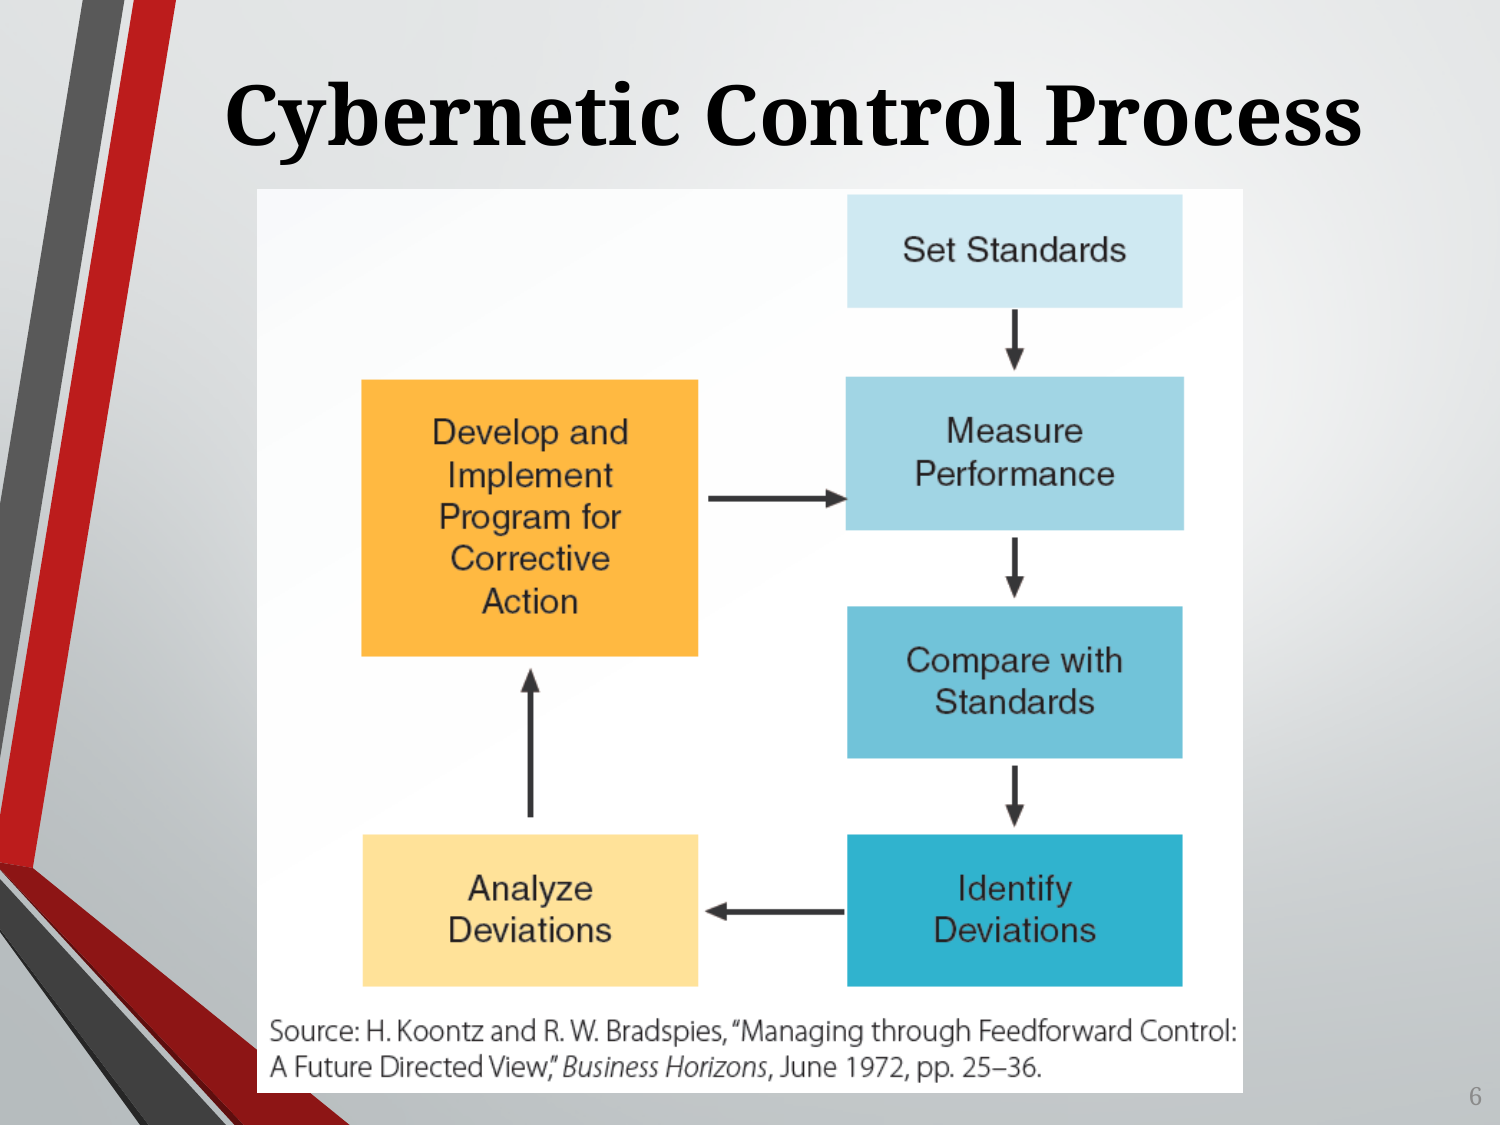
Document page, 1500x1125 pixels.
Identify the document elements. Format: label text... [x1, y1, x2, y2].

slide_number 6 [1160, 1067, 1498, 1125]
picture [256, 189, 1244, 1094]
title Cybernetic Control Process [162, 37, 1427, 188]
